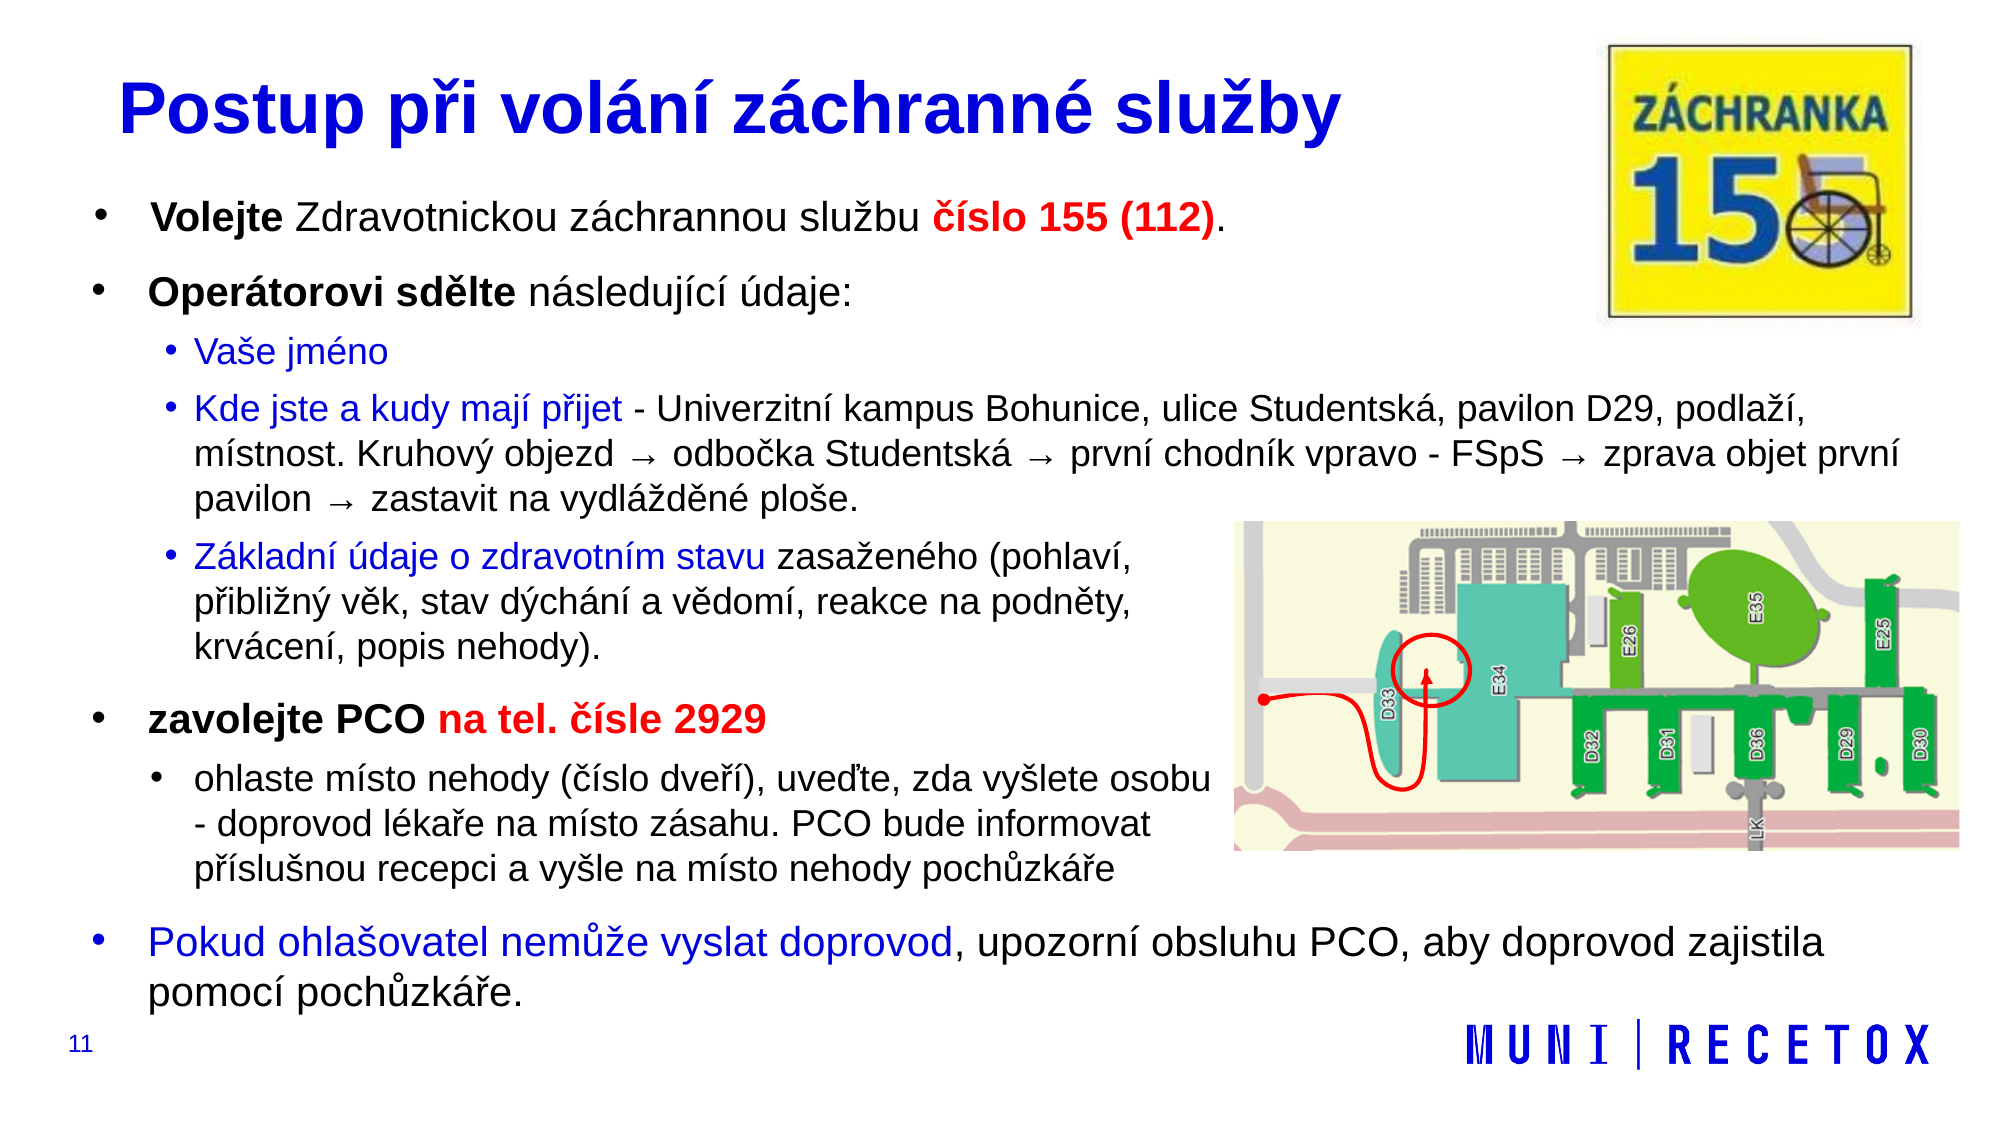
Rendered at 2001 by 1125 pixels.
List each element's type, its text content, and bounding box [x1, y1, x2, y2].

text_box Volejte Zdravotnickou záchrannou službu číslo 155 (112). Operátorovi sdělte následující údaje: Vaše jméno Kde jste a kudy mají přijet - Univerzitní kampus Bohunice, ulice Studentská, pavilon D29, podlaží, místnost. Kruhový objezd → odbočka Studentská → první chodník vpravo - FSpS → zprava objet první pavilon → zastavit na vydlážděné ploše. Základní údaje o zdravotním stavu zasaženého (pohlaví, přibližný věk, stav dýchání a vědomí, reakce na podněty, krvácení, popis nehody). zavolejte PCO na tel. čísle 2929 ohlaste místo nehody (číslo dveří), uveďte, zda vyšlete osobu - doprovod lékaře na místo zásahu. PCO bude informovat příslušnou recepci a vyšle na místo nehody pochůzkáře Pokud ohlašovatel nemůže vyslat doprovod, upozorní obsluhu PCO, aby doprovod zajistila pomocí pochůzkáře. [76, 181, 1932, 1022]
slide_number 11 [67, 1027, 99, 1057]
picture [1596, 36, 1922, 330]
picture [1421, 983, 1961, 1102]
title Postup při volání záchranné služby [117, 74, 1596, 150]
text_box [1233, 520, 1960, 851]
